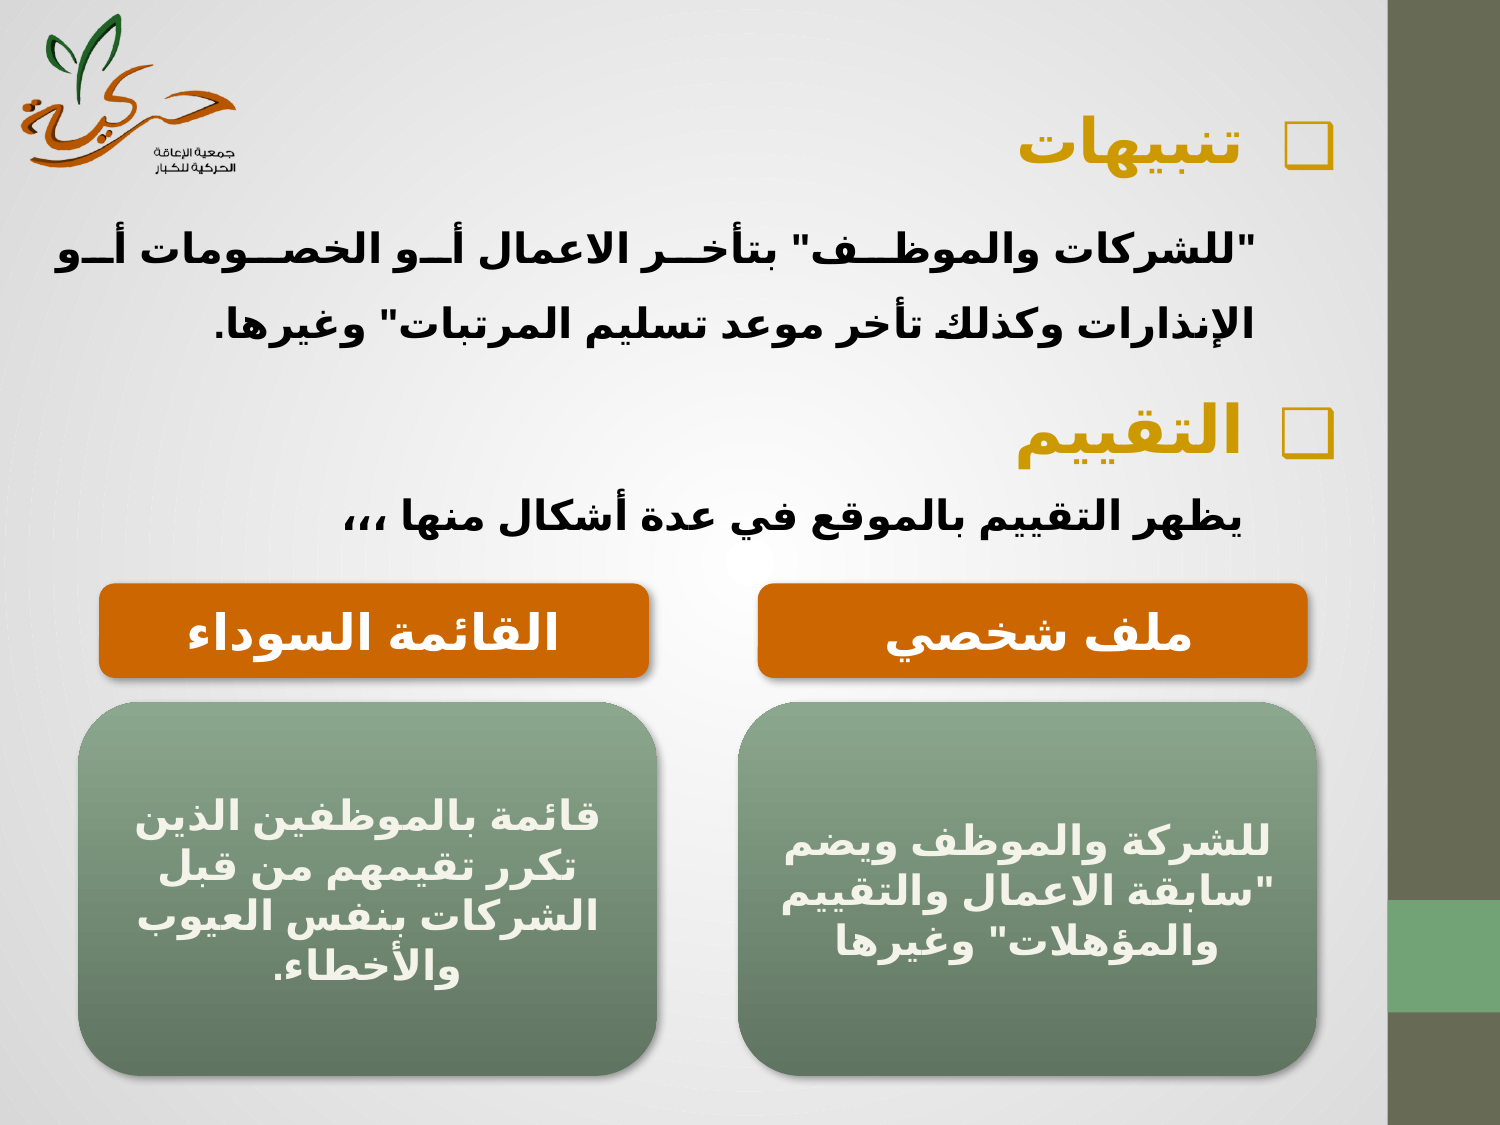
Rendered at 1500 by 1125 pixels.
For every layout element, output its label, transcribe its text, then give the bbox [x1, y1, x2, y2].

text_box "للشركات والموظف" بتأخر الاعمال أو الخصومات أو الإنذارات وكذلك تأخر موعد تسليم المرتبات" وغيرها. [41, 189, 1271, 357]
text_box تنبيهات [307, 93, 1353, 185]
text_box قائمة بالموظفين الذين تكرر تقيمهم من قبل الشركات بنفس العيوب والأخطاء. [78, 702, 658, 1076]
text_box ملف شخصي [757, 583, 1308, 678]
text_box يظهر التقييم بالموقع في عدة أشكال منها ،،، [29, 456, 1260, 541]
picture [0, 2, 303, 194]
text_box القائمة السوداء [98, 583, 649, 678]
text_box للشركة والموظف ويضم "سابقة الاعمال والتقييم والمؤهلات" وغيرها [738, 702, 1317, 1076]
text_box التقييم [100, 379, 1354, 476]
